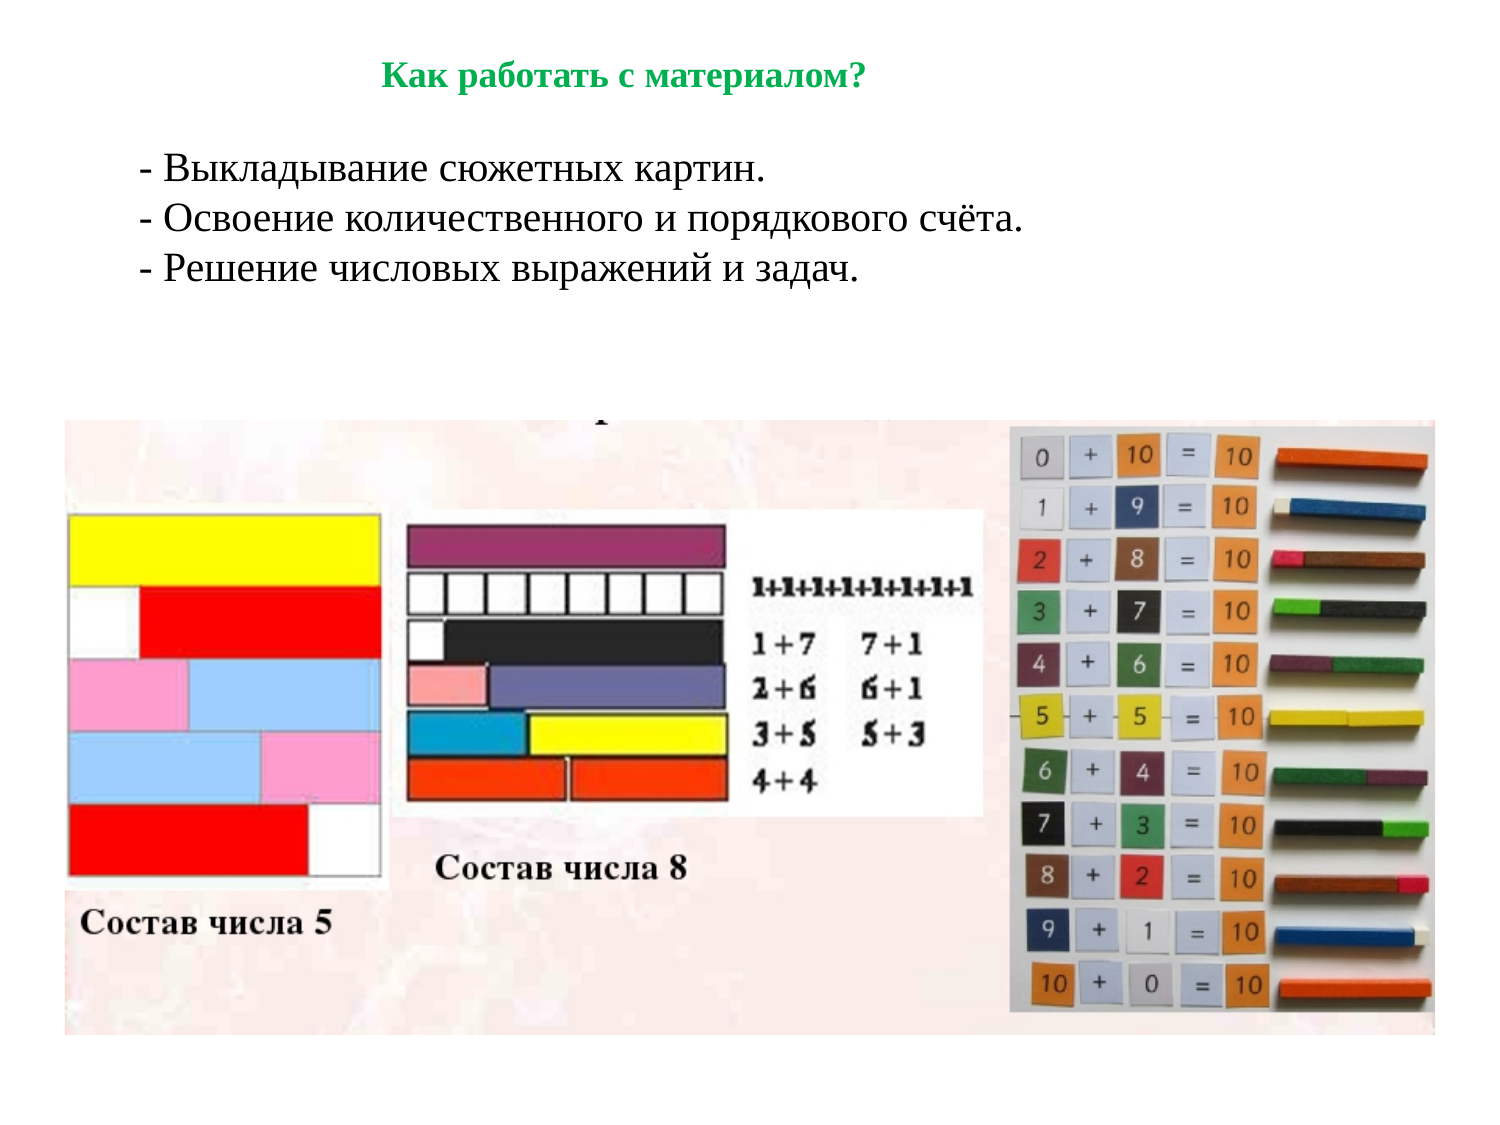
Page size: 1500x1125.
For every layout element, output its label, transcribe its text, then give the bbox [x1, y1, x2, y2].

text_box Как работать с материалом? - Выкладывание сюжетных картин. - Освоение количественного и порядкового счёта. - Решение числовых выражений и задач. [123, 42, 1125, 298]
picture [64, 420, 1436, 1036]
